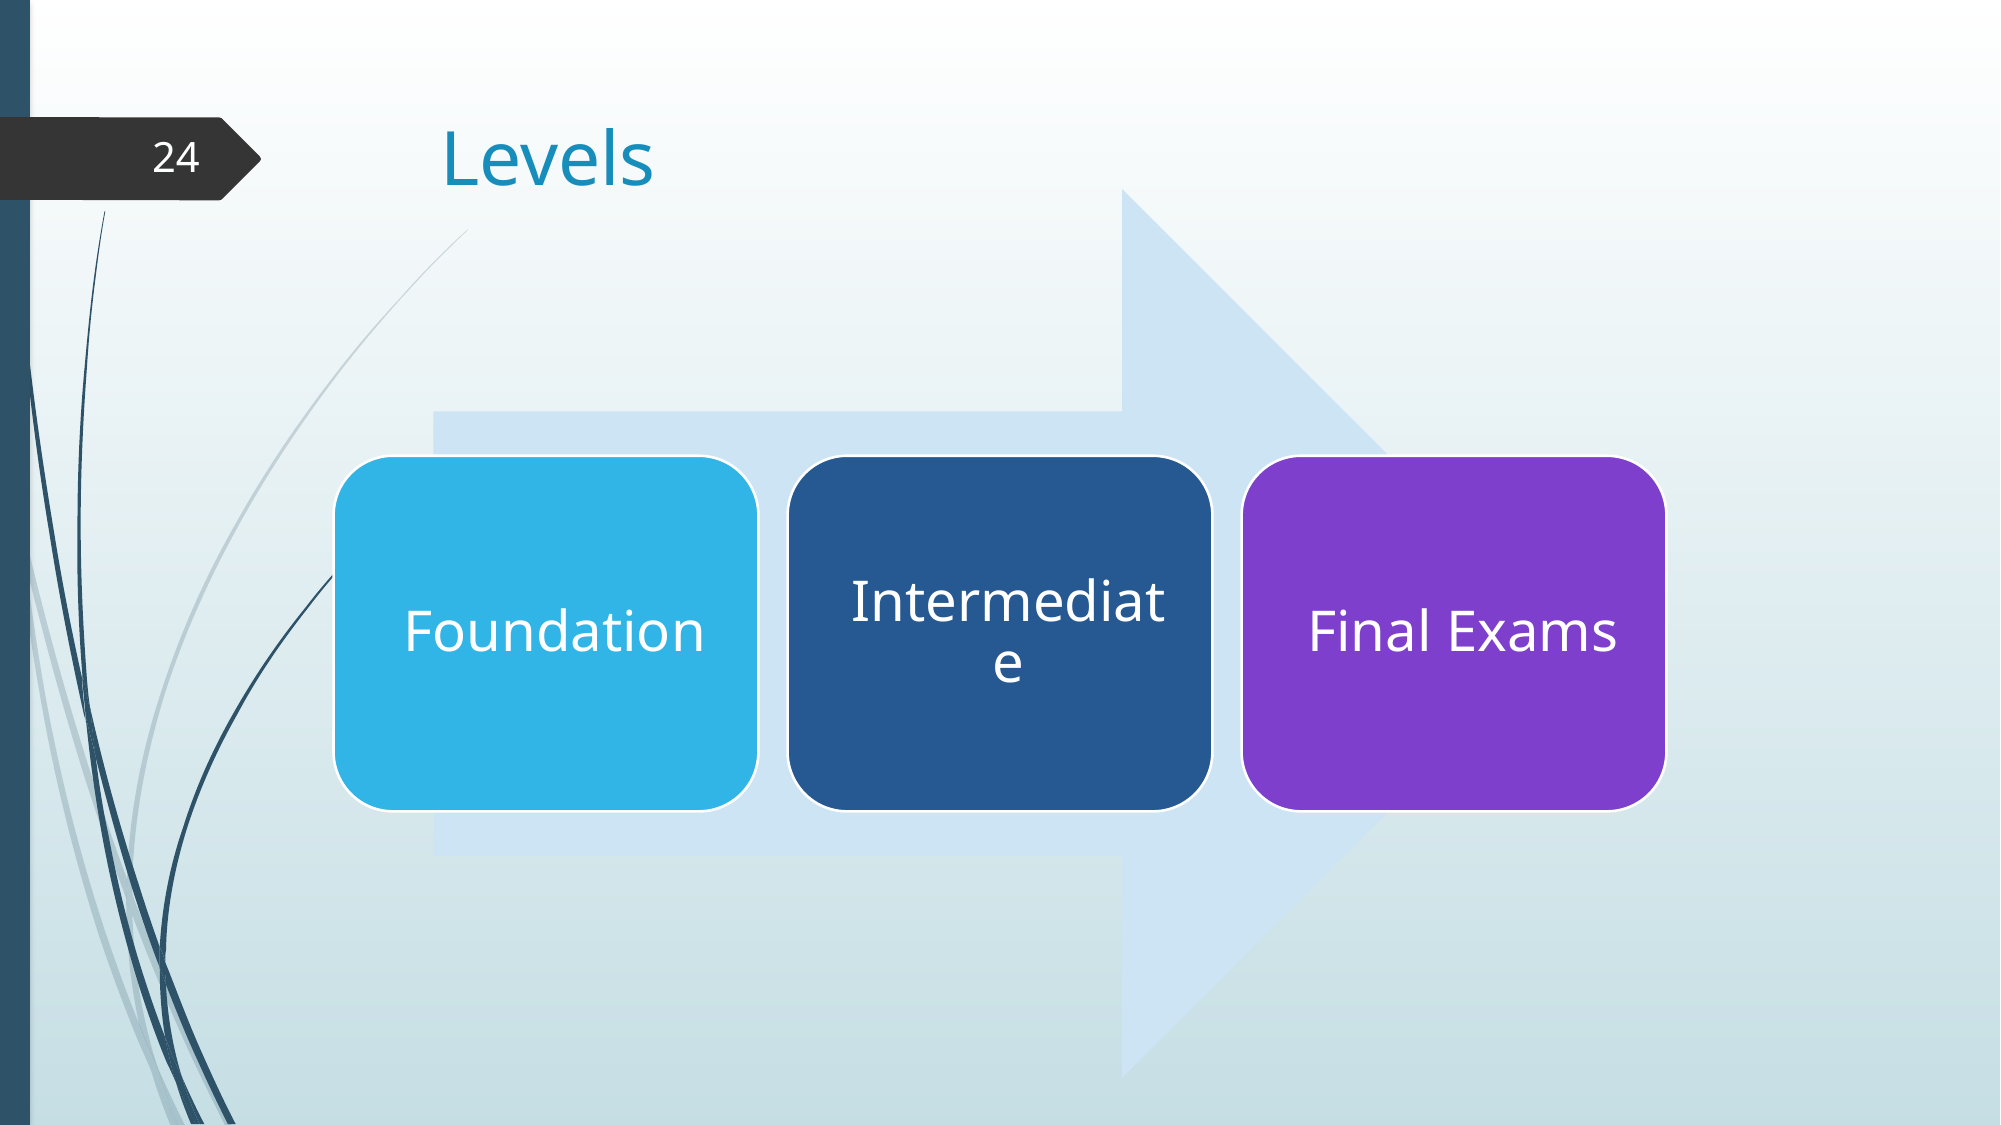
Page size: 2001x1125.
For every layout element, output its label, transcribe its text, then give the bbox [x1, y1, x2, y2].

title Levels [425, 102, 1888, 313]
slide_number 24 [87, 129, 216, 190]
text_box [332, 188, 1667, 1079]
